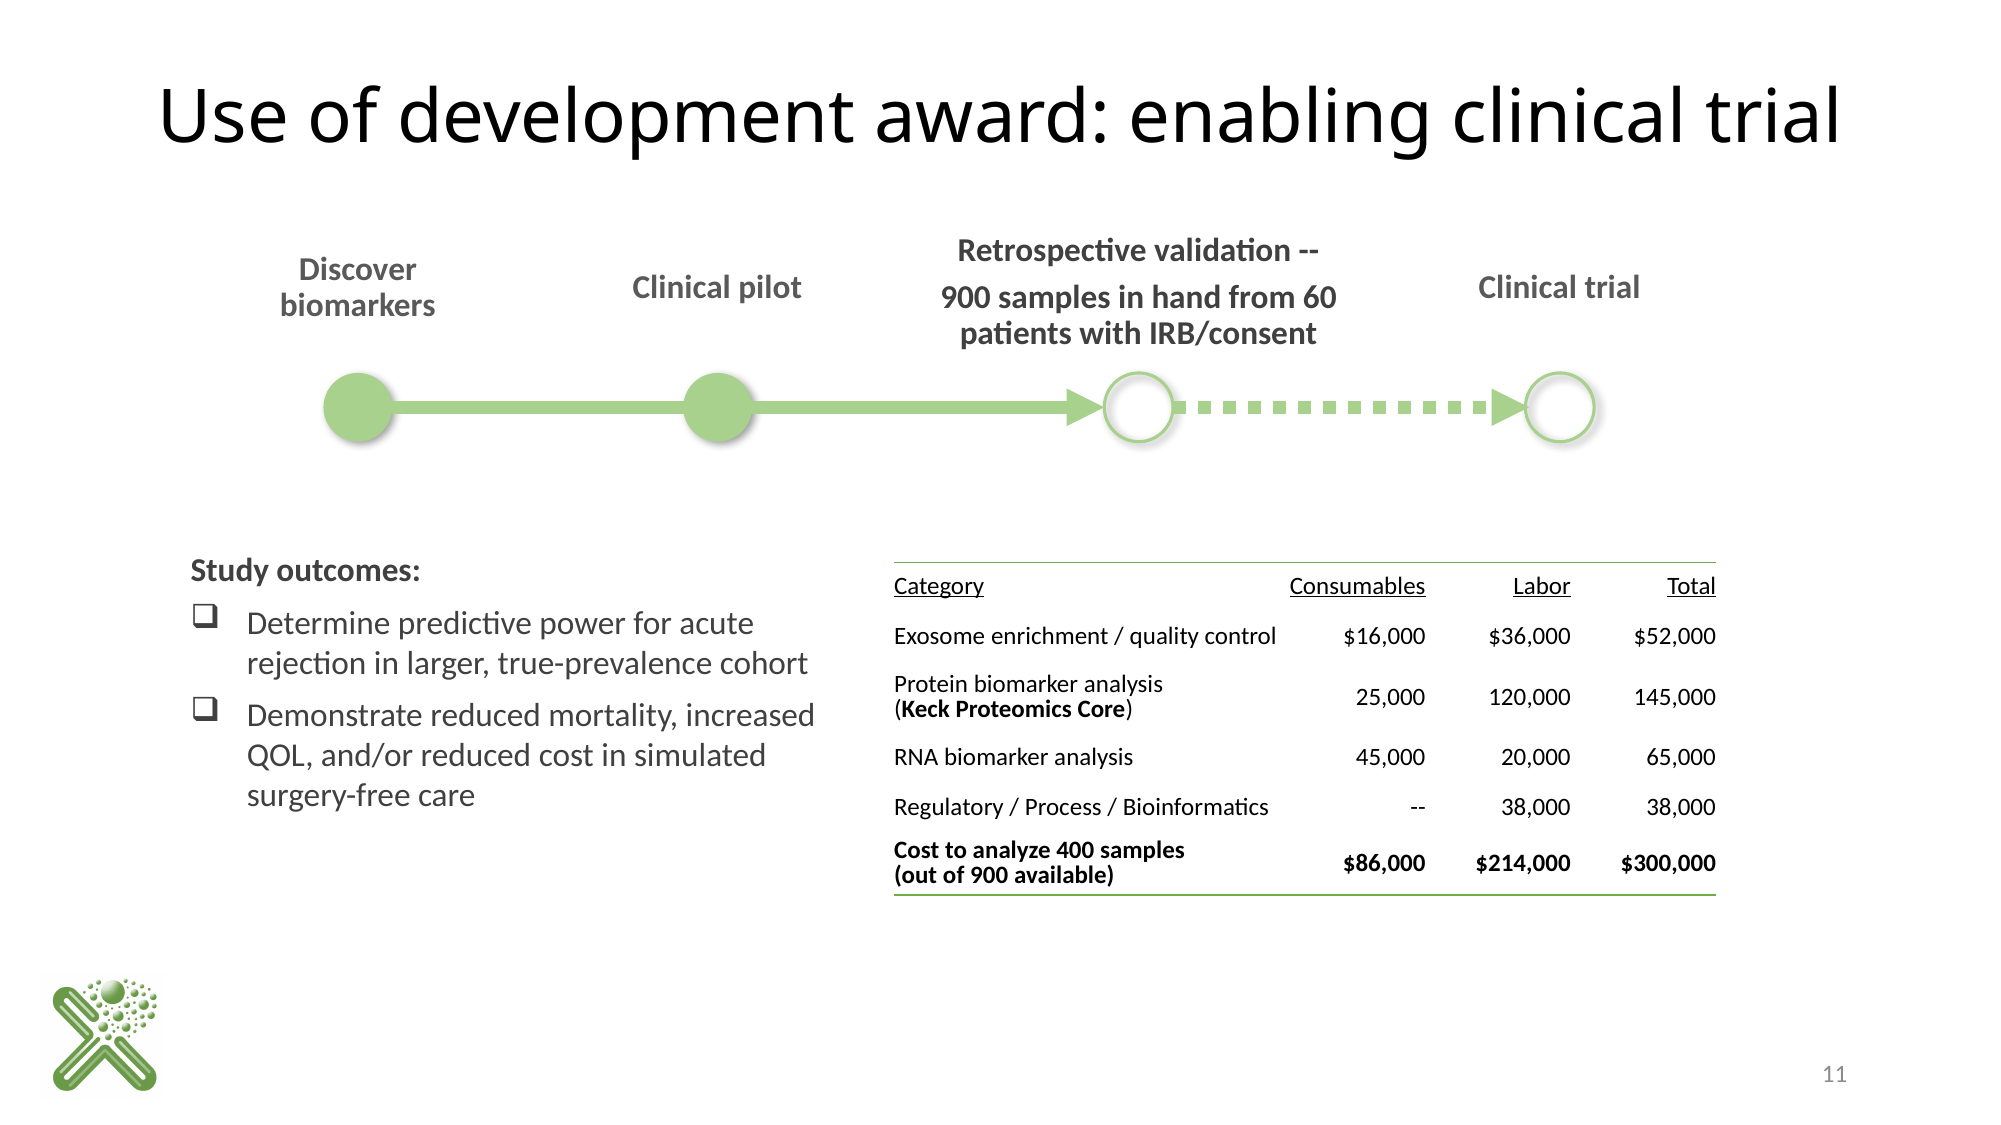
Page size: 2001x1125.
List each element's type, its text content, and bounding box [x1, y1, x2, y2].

table_cell $86,000 [1281, 835, 1426, 894]
text_box Discover biomarkers [201, 242, 515, 334]
text_box Retrospective validation -- 900 samples in hand from 60 patients with IRB/consent [883, 246, 1394, 339]
table_cell 38,000 [1571, 784, 1716, 835]
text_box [323, 372, 1595, 442]
table_header Category [894, 563, 1281, 613]
table_cell 20,000 [1426, 734, 1571, 784]
table_cell -- [1281, 784, 1426, 835]
table_cell Exosome enrichment / quality control [894, 613, 1281, 664]
table_cell $36,000 [1426, 613, 1571, 664]
table_cell $214,000 [1426, 835, 1571, 894]
table_cell 65,000 [1571, 734, 1716, 784]
table_cell 38,000 [1426, 784, 1571, 835]
title Use of development award: enabling clinical trial [137, 60, 1863, 178]
table_cell Regulatory / Process / Bioinformatics [894, 784, 1281, 835]
text_box Study outcomes: Determine predictive power for acute rejection in larger, true-prevalence cohort Demonstrate reduced mortality, increased QOL, and/or reduced cost in simulated surgery-free care [175, 541, 875, 821]
table_cell 45,000 [1281, 734, 1426, 784]
text_box Clinical pilot [561, 242, 875, 334]
table_cell $16,000 [1281, 613, 1426, 664]
table_cell 145,000 [1571, 664, 1716, 734]
slide_number 11 [1412, 1042, 1863, 1103]
table_cell $300,000 [1571, 835, 1716, 894]
table_cell $52,000 [1571, 613, 1716, 664]
table_cell 25,000 [1281, 664, 1426, 734]
text_box [215, 222, 1785, 452]
table_cell Protein biomarker analysis (Keck Proteomics Core) [894, 664, 1281, 734]
table_header Total [1571, 563, 1716, 613]
table_cell Cost to analyze 400 samples (out of 900 available) [894, 835, 1281, 894]
table_header Labor [1426, 563, 1571, 613]
text_box Clinical trial [1403, 242, 1717, 334]
picture [41, 973, 165, 1098]
table_cell 120,000 [1426, 664, 1571, 734]
table_header Consumables [1281, 563, 1426, 613]
table_cell RNA biomarker analysis [894, 734, 1281, 784]
